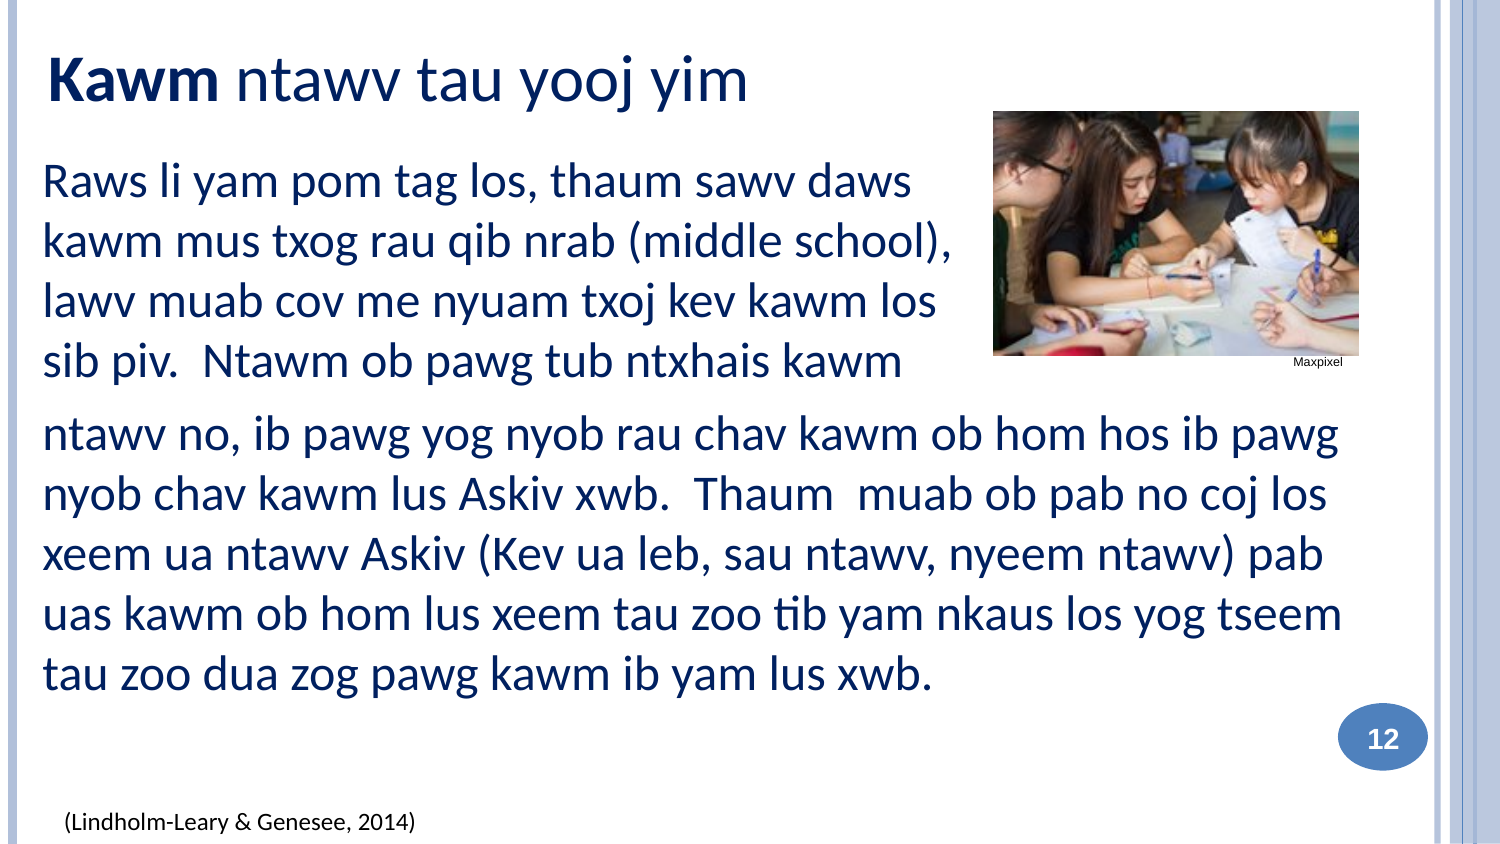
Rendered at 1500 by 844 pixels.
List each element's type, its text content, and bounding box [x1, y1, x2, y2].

text_box Kawm ntawv tau yooj yim [33, 27, 1466, 123]
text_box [992, 111, 1359, 377]
text_box (Lindholm-Leary & Genesee, 2014) [49, 798, 481, 843]
slide_number 12 [1333, 705, 1434, 770]
list Raws li yam pom tag los, thaum sawv daws kawm mus txog rau qib nrab (middle school), lawv muab cov me nyuam txoj kev kawm los sib piv. Ntawm ob pawg tub ntxhais kawm ntawv no, ib pawg yog nyob rau chav kawm ob hom hos ib pawg nyob chav kawm lus Askiv xwb. Thaum muab ob pab no coj los xeem ua ntawv Askiv (Kev ua leb, sau ntawv, nyeem ntawv) pab uas kawm ob hom lus xeem tau zoo tib yam nkaus los yog tseem tau zoo dua zog pawg kawm ib yam lus xwb. [0, 140, 1391, 770]
